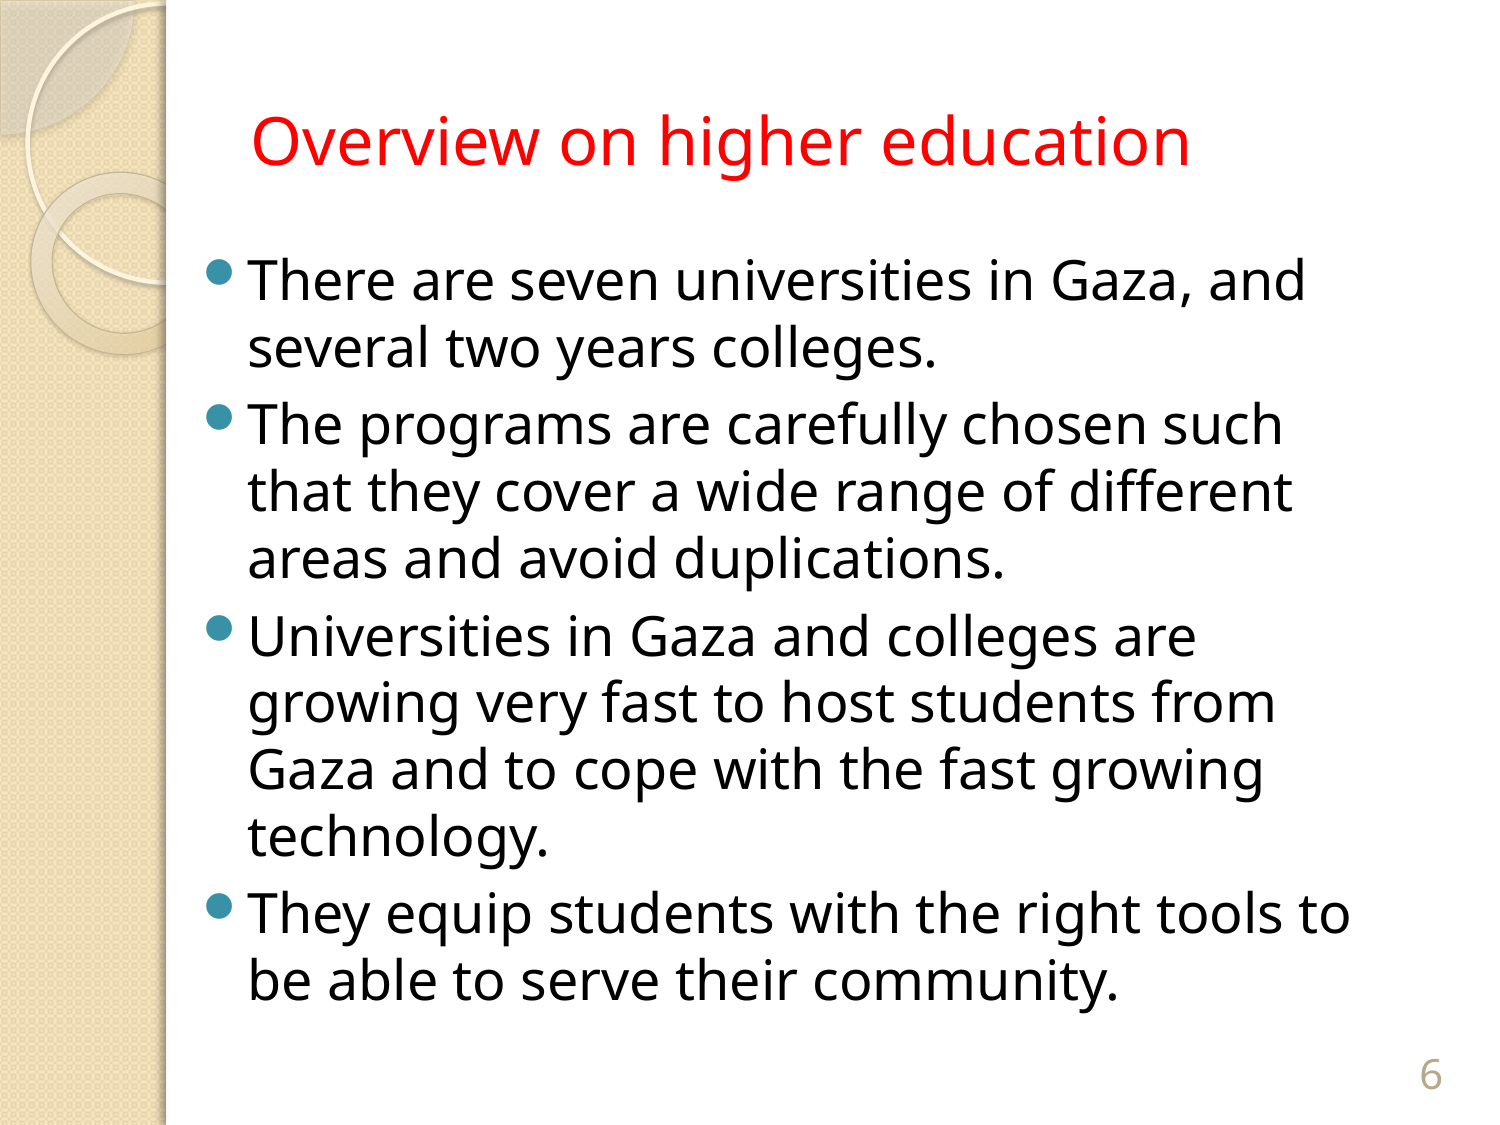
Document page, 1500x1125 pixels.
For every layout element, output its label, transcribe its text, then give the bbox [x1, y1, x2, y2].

title Overview on higher education [235, 45, 1466, 233]
slide_number 6 [1374, 1034, 1488, 1113]
list There are seven universities in Gaza, and several two years colleges. The programs are carefully chosen such that they cover a wide range of different areas and avoid duplications. Universities in Gaza and colleges are growing very fast to host students from Gaza and to cope with the fast growing technology. They equip students with the right tools to be able to serve their community. [174, 237, 1405, 1025]
